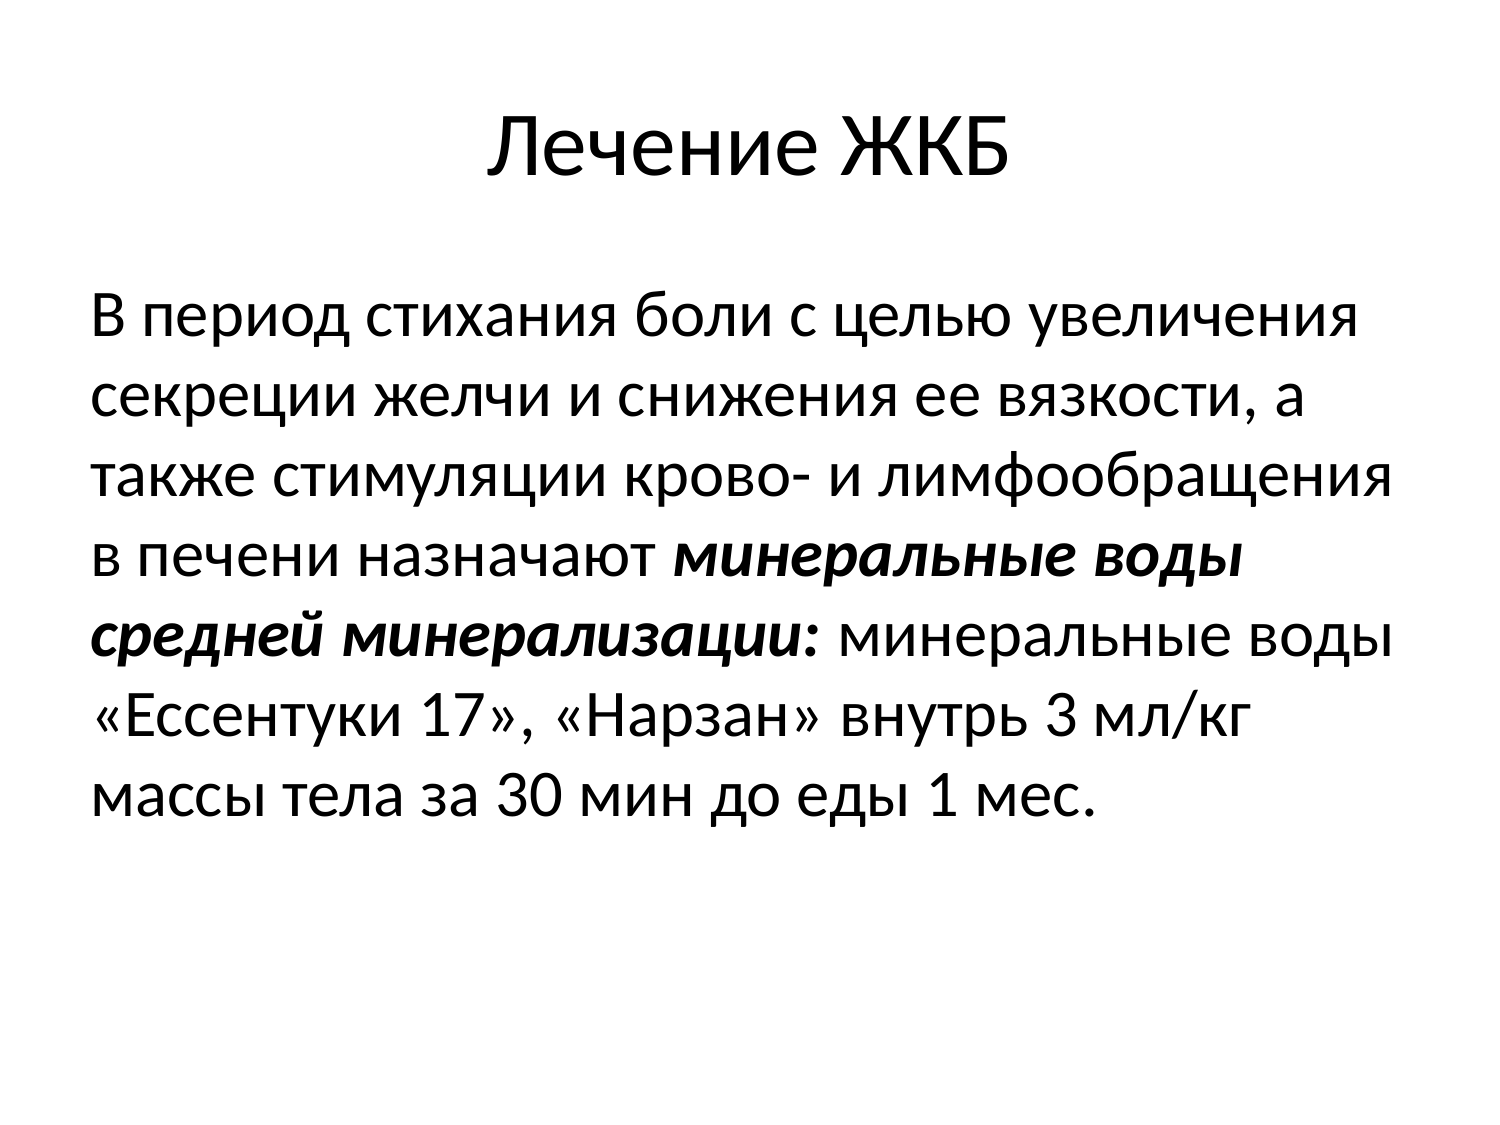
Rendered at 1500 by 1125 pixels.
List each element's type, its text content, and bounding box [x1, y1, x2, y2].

list В период стихания боли с целью увеличения секреции желчи и снижения ее вязкости, а также стимуляции крово- и лимфообращения в печени назначают минеральные воды средней минерализации: минеральные воды «Ессентуки 17», «Нарзан» внутрь 3 мл/кг массы тела за 30 мин до еды 1 мес. [75, 262, 1425, 1005]
title Лечение ЖКБ [75, 45, 1425, 233]
